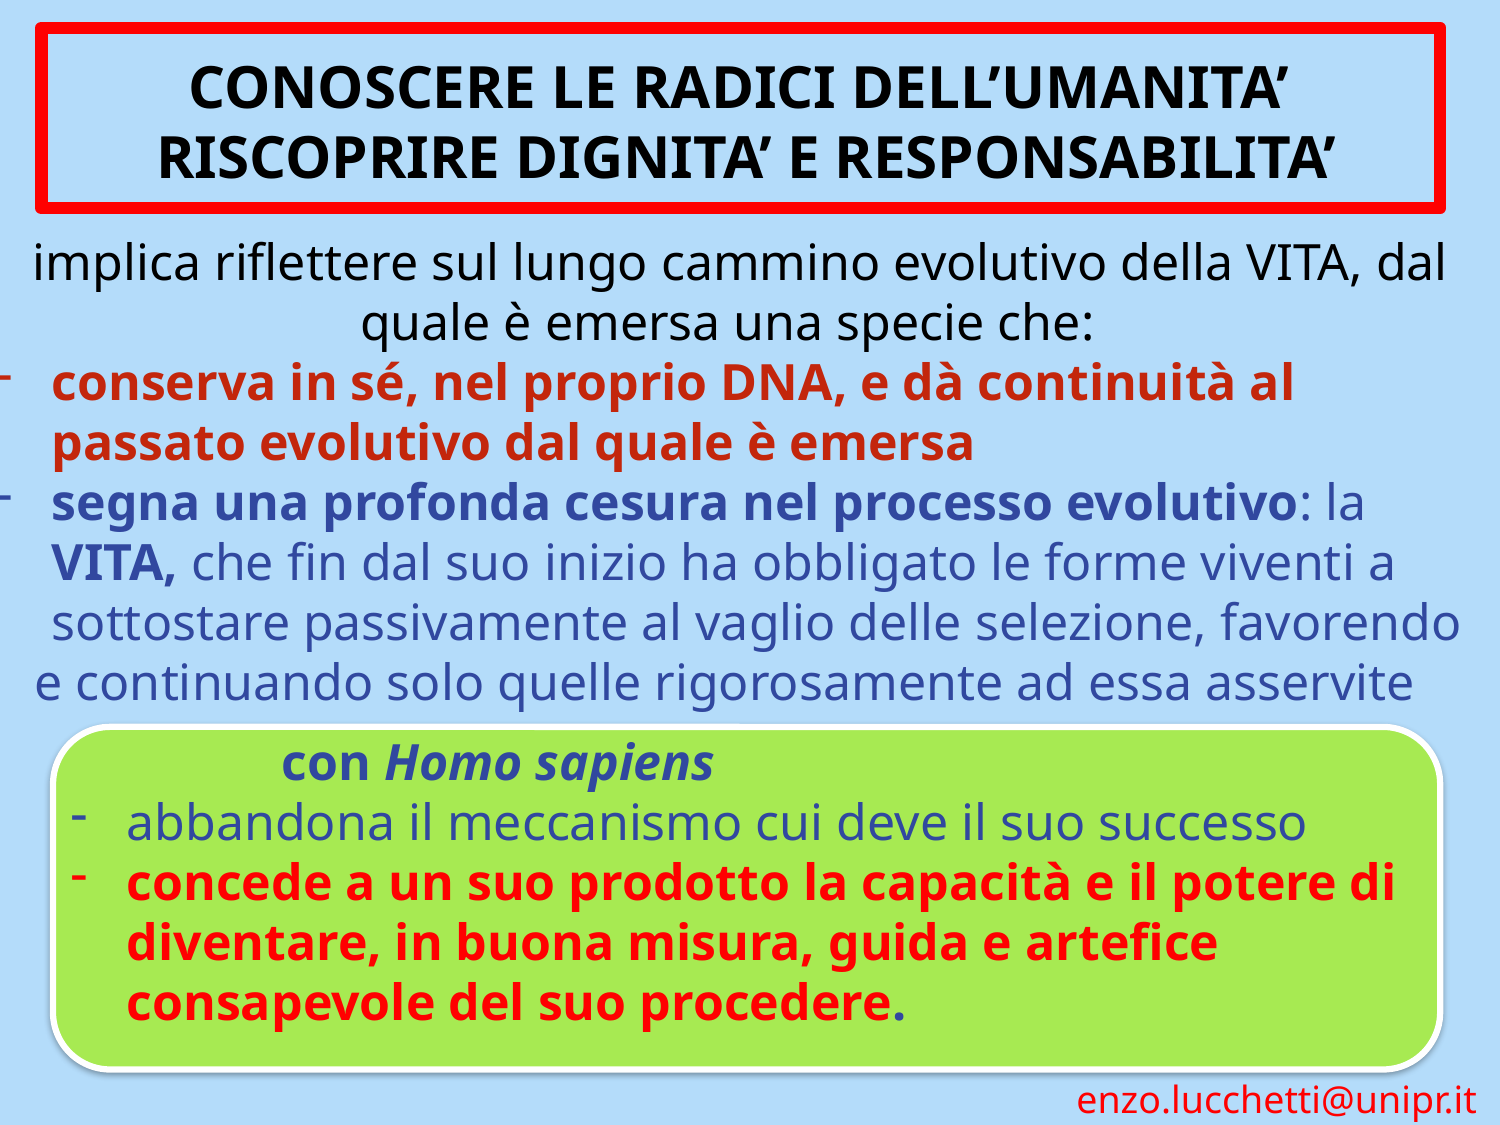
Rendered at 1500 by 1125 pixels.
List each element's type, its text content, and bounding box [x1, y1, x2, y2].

text_box [39, 26, 1442, 210]
text_box [55, 1038, 1438, 1073]
text_box implica riflettere sul lungo cammino evolutivo della VITA, dal quale è emersa una specie che: conserva in sé, nel proprio DNA, e dà continuità al passato evolutivo dal quale è emersa segna una profonda cesura nel processo evolutivo: la VITA, che fin dal suo inizio ha obbligato le forme viventi a sottostare passivamente al vaglio delle selezione, favorendo e continuando solo quelle rigorosamente ad essa asservite con Homo sapiens abbandona il meccanismo cui deve il suo successo concede a un suo prodotto la capacità e il potere di diventare, in buona misura, guida e artefice consapevole del suo procedere. [0, 222, 1500, 1038]
text_box enzo.lucchetti@unipr.it [1061, 1068, 1493, 1125]
